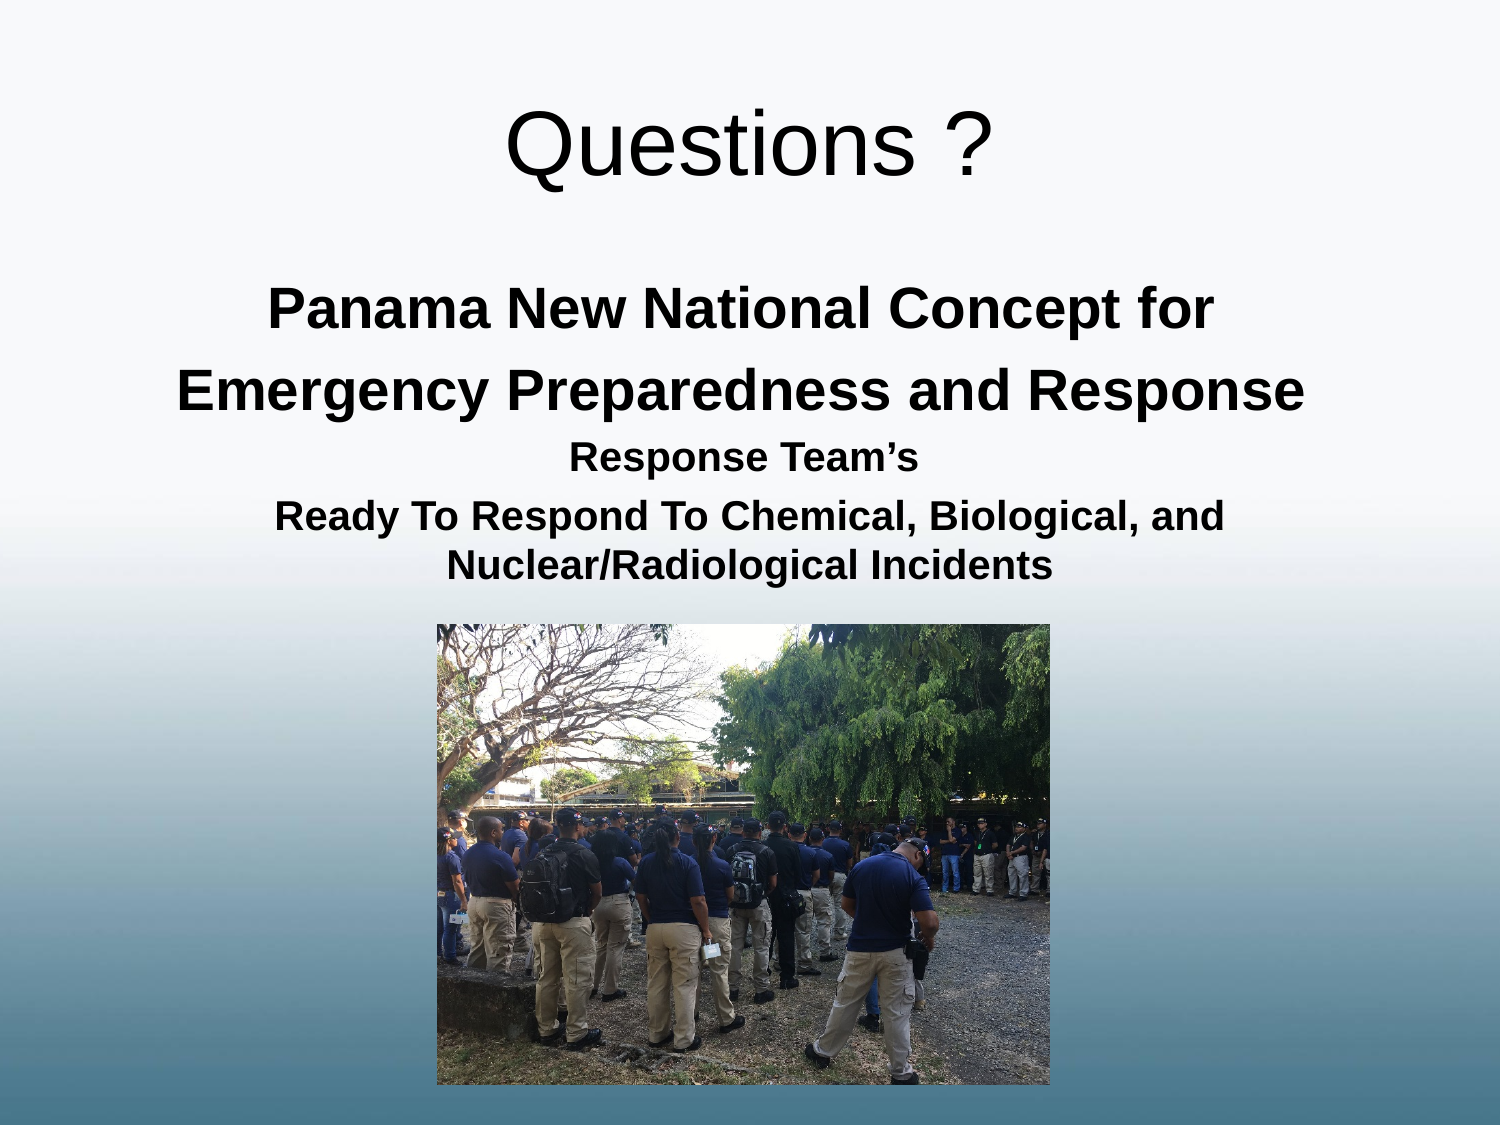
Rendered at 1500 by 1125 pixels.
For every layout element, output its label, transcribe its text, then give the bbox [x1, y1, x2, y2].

picture [0, 0, 1500, 1125]
title Questions ? [75, 45, 1425, 233]
list Panama New National Concept for Emergency Preparedness and Response Response Team’s Ready To Respond To Chemical, Biological, and Nuclear/Radiological Incidents [75, 262, 1425, 1005]
